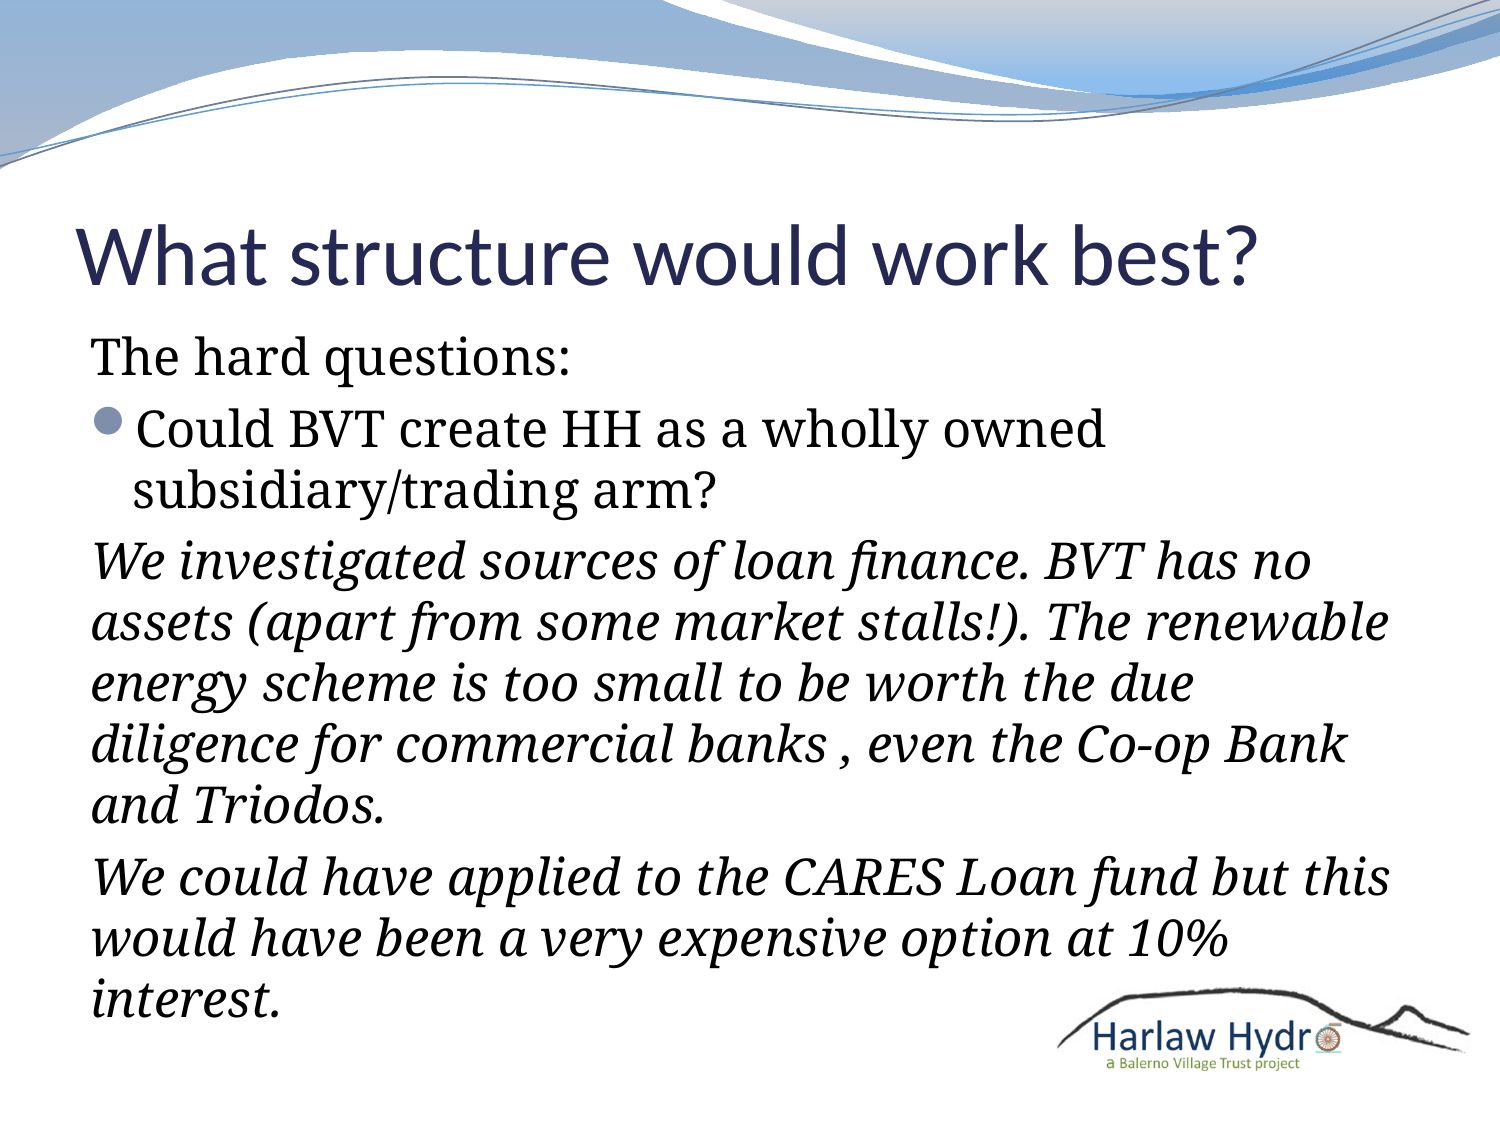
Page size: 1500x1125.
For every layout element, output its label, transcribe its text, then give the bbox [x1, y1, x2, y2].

title What structure would work best? [74, 115, 1426, 304]
list The hard questions: Could BVT create HH as a wholly owned subsidiary/trading arm? We investigated sources of loan finance. BVT has no assets (apart from some market stalls!). The renewable energy scheme is too small to be worth the due diligence for commercial banks , even the Co-op Bank and Triodos. We could have applied to the CARES Loan fund but this would have been a very expensive option at 10% interest. [74, 317, 1426, 1038]
picture [1055, 987, 1471, 1106]
